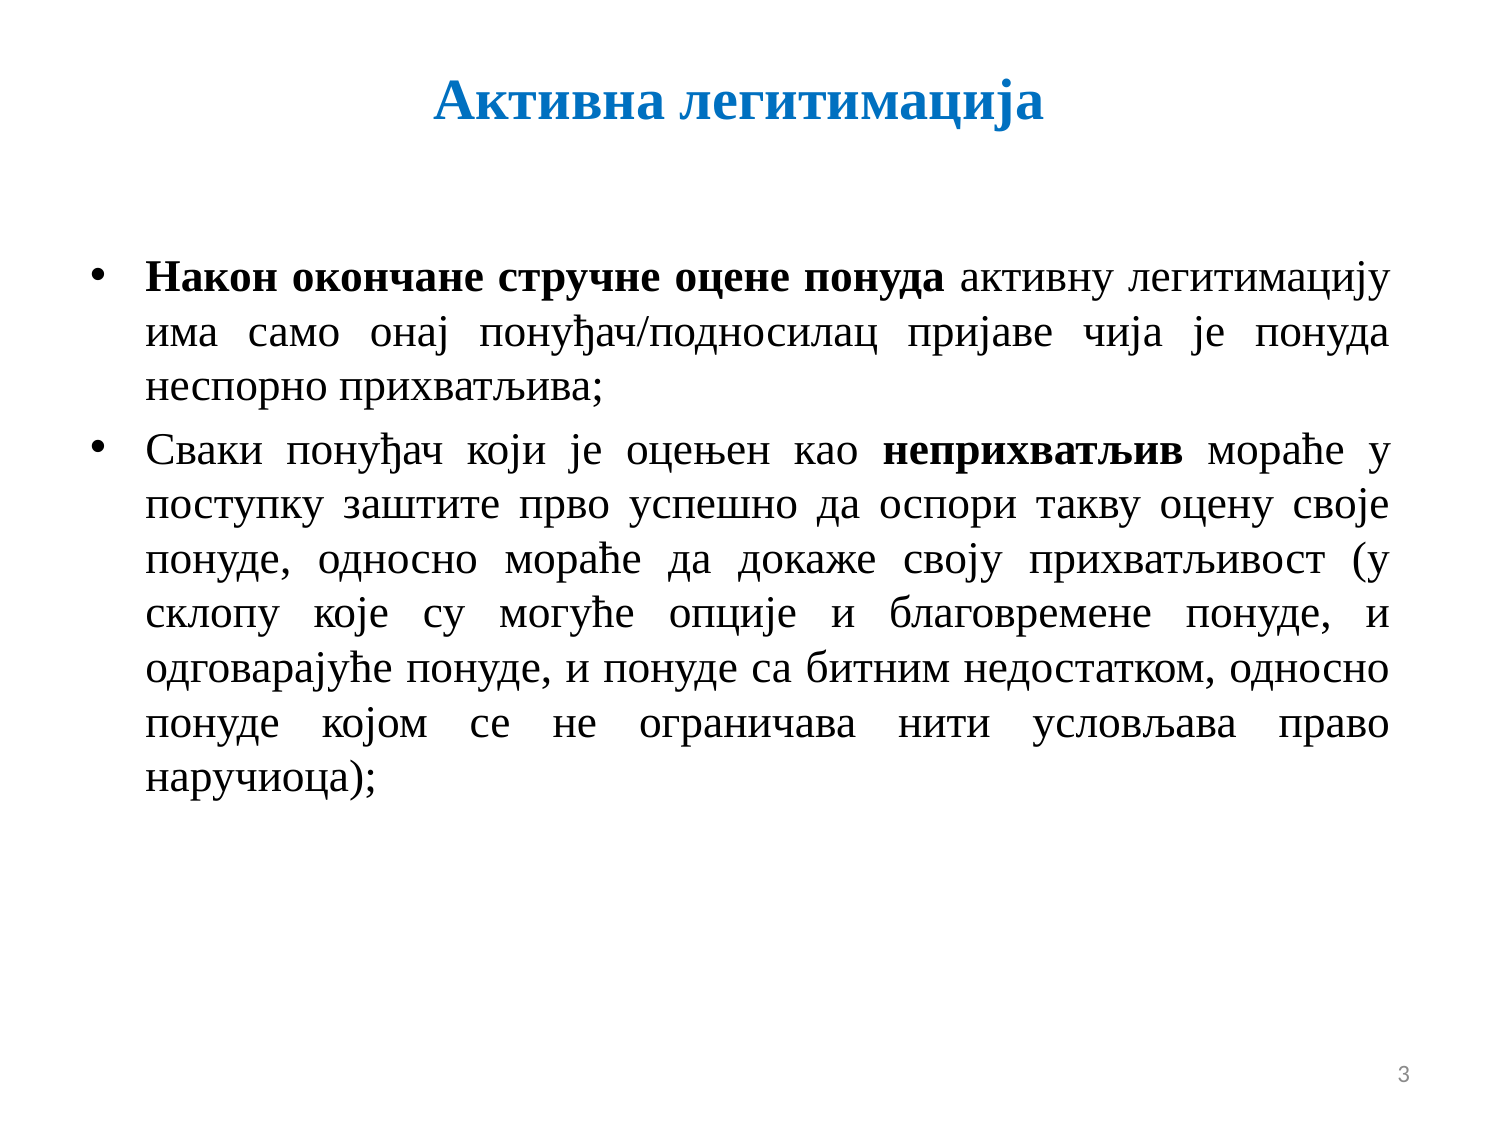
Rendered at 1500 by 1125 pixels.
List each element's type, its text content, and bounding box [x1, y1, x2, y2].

title Aктивна легитимација [75, 37, 1418, 155]
slide_number 3 [1074, 1042, 1425, 1103]
list Након окончане стручне оцене понуда активну легитимацију има само онај понуђач/подносилац пријаве чија је понуда неспорно прихватљива; Сваки понуђач који је оцењен као неприхватљив мораће у поступку заштите прво успешно да оспори такву оцену своје понуде, односно мораће да докаже своју прихватљивост (у склопу које су могуће опције и благовремене понуде, и одговарајуће понуде, и понуде са битним недостатком, односно понуде којом се не ограничава нити условљава право наручиоца); [75, 174, 1407, 815]
